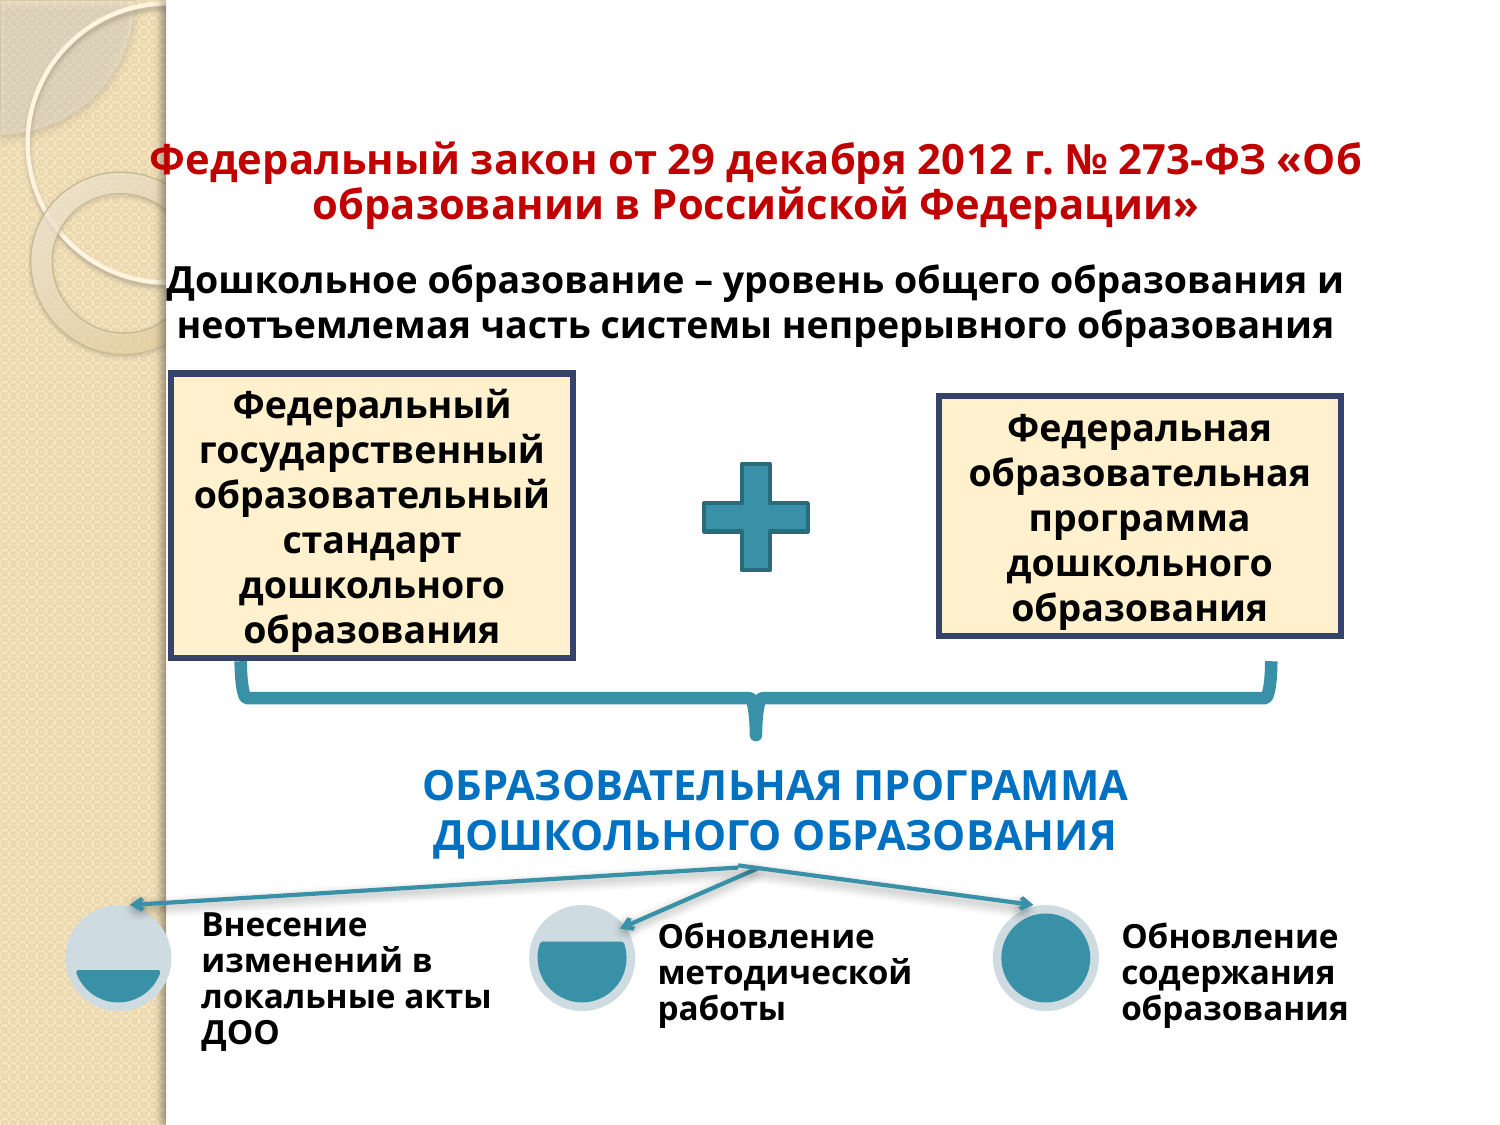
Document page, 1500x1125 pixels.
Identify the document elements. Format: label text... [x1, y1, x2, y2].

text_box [619, 867, 759, 929]
text_box Федеральный закон от 29 декабря 2012 г. № 273-ФЗ «Об образовании в Российской Федерации» [41, 0, 1471, 187]
text_box Федеральный государственный образовательный стандарт дошкольного образования [171, 373, 573, 659]
text_box [239, 661, 1273, 736]
text_box Дошкольное образование – уровень общего образования и неотъемлемая часть системы непрерывного образования [129, 248, 1382, 354]
text_box Федеральная образовательная программа дошкольного образования [938, 396, 1341, 636]
text_box ОБРАЗОВАТЕЛЬНАЯ ПРОГРАММА ДОШКОЛЬНОГО ОБРАЗОВАНИЯ [279, 751, 1272, 867]
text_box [129, 867, 616, 906]
text_box [702, 462, 810, 572]
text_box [737, 865, 1034, 906]
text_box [64, 904, 1436, 1125]
